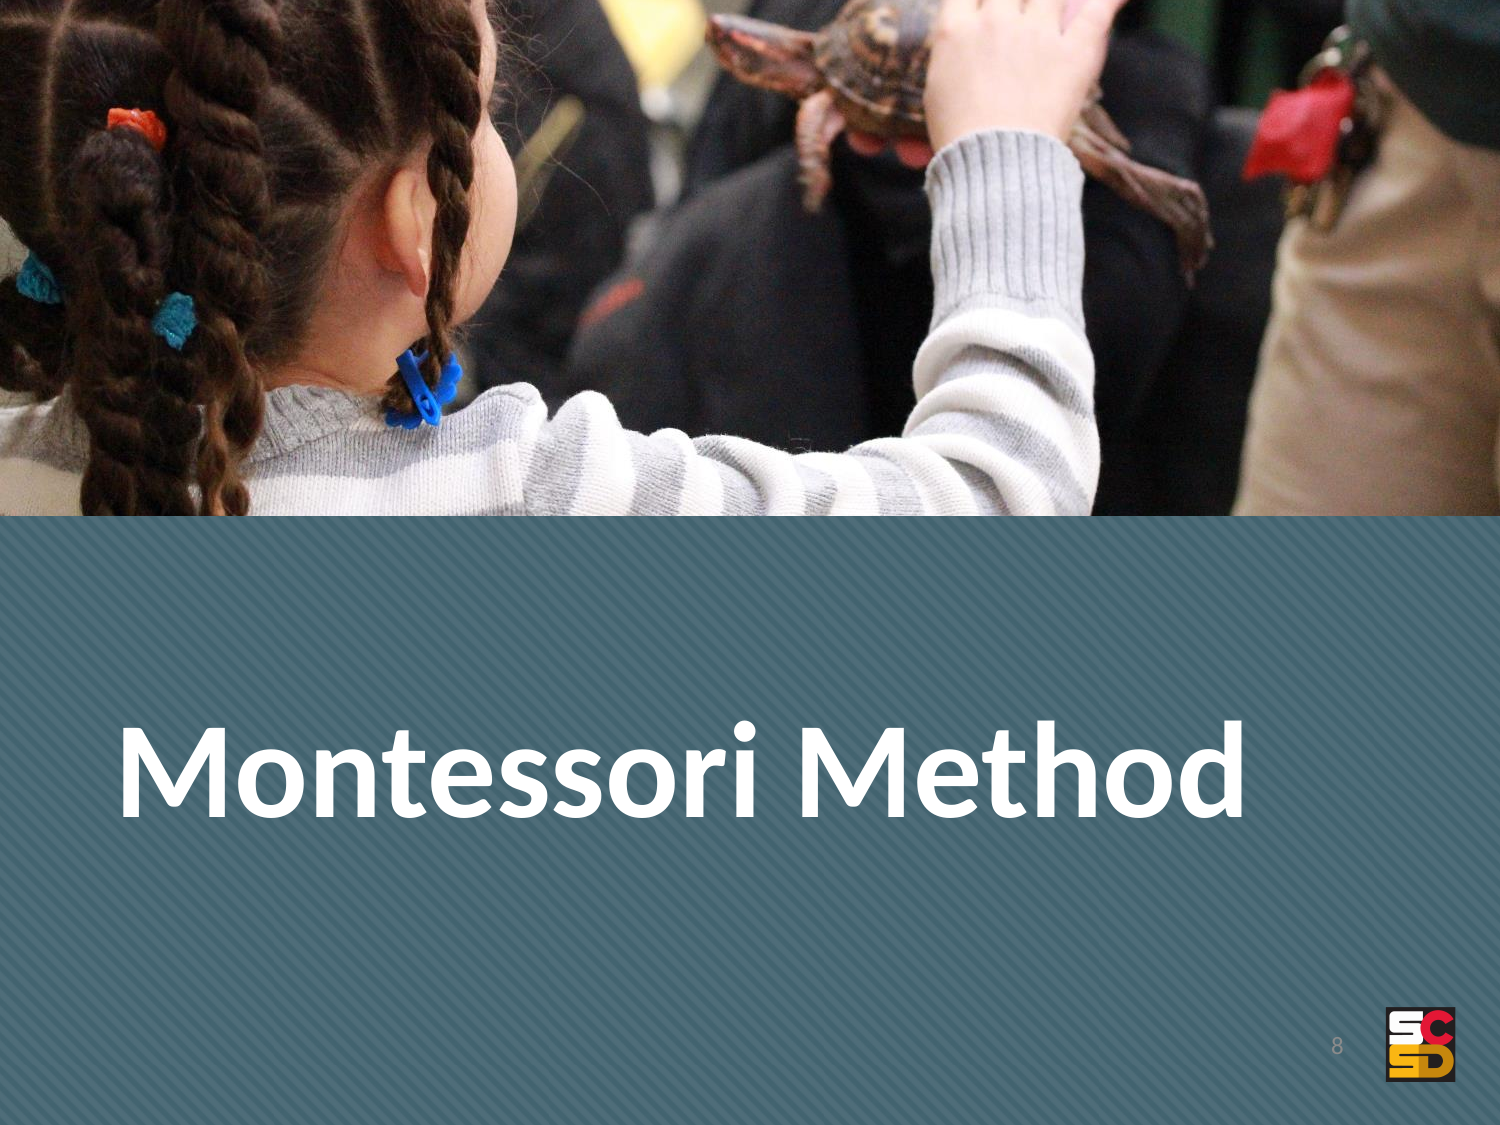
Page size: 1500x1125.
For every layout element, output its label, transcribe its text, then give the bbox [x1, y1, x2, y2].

picture [0, 0, 1500, 517]
slide_number 8 [1228, 1004, 1359, 1086]
title Montessori Method [99, 675, 1401, 853]
